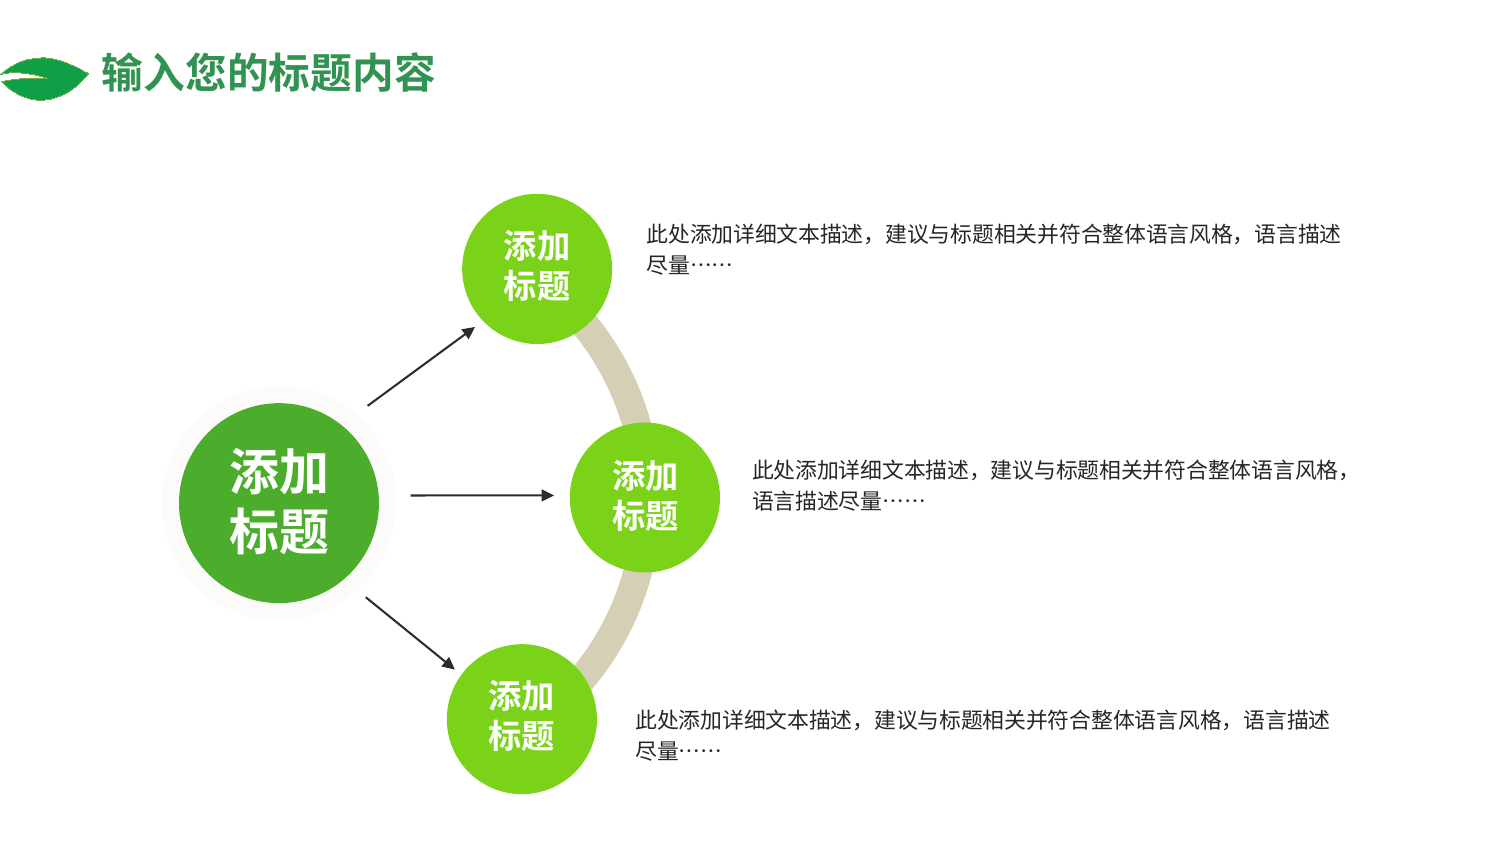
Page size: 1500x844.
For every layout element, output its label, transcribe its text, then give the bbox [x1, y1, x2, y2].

text_box [588, 345, 651, 420]
text_box [591, 582, 650, 678]
text_box [0, 57, 89, 101]
text_box 此处添加详细文本描述，建议与标题相关并符合整体语言风格，语言描述尽量…… [632, 207, 1365, 286]
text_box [461, 193, 613, 345]
text_box [410, 489, 554, 502]
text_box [161, 385, 397, 621]
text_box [446, 643, 598, 795]
text_box 此处添加详细文本描述，建议与标题相关并符合整体语言风格，语言描述尽量…… [620, 693, 1348, 772]
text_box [569, 422, 721, 573]
text_box 输入您的标题内容 [90, 34, 458, 109]
text_box 此处添加详细文本描述，建议与标题相关并符合整体语言风格，语言描述尽量…… [737, 443, 1382, 522]
